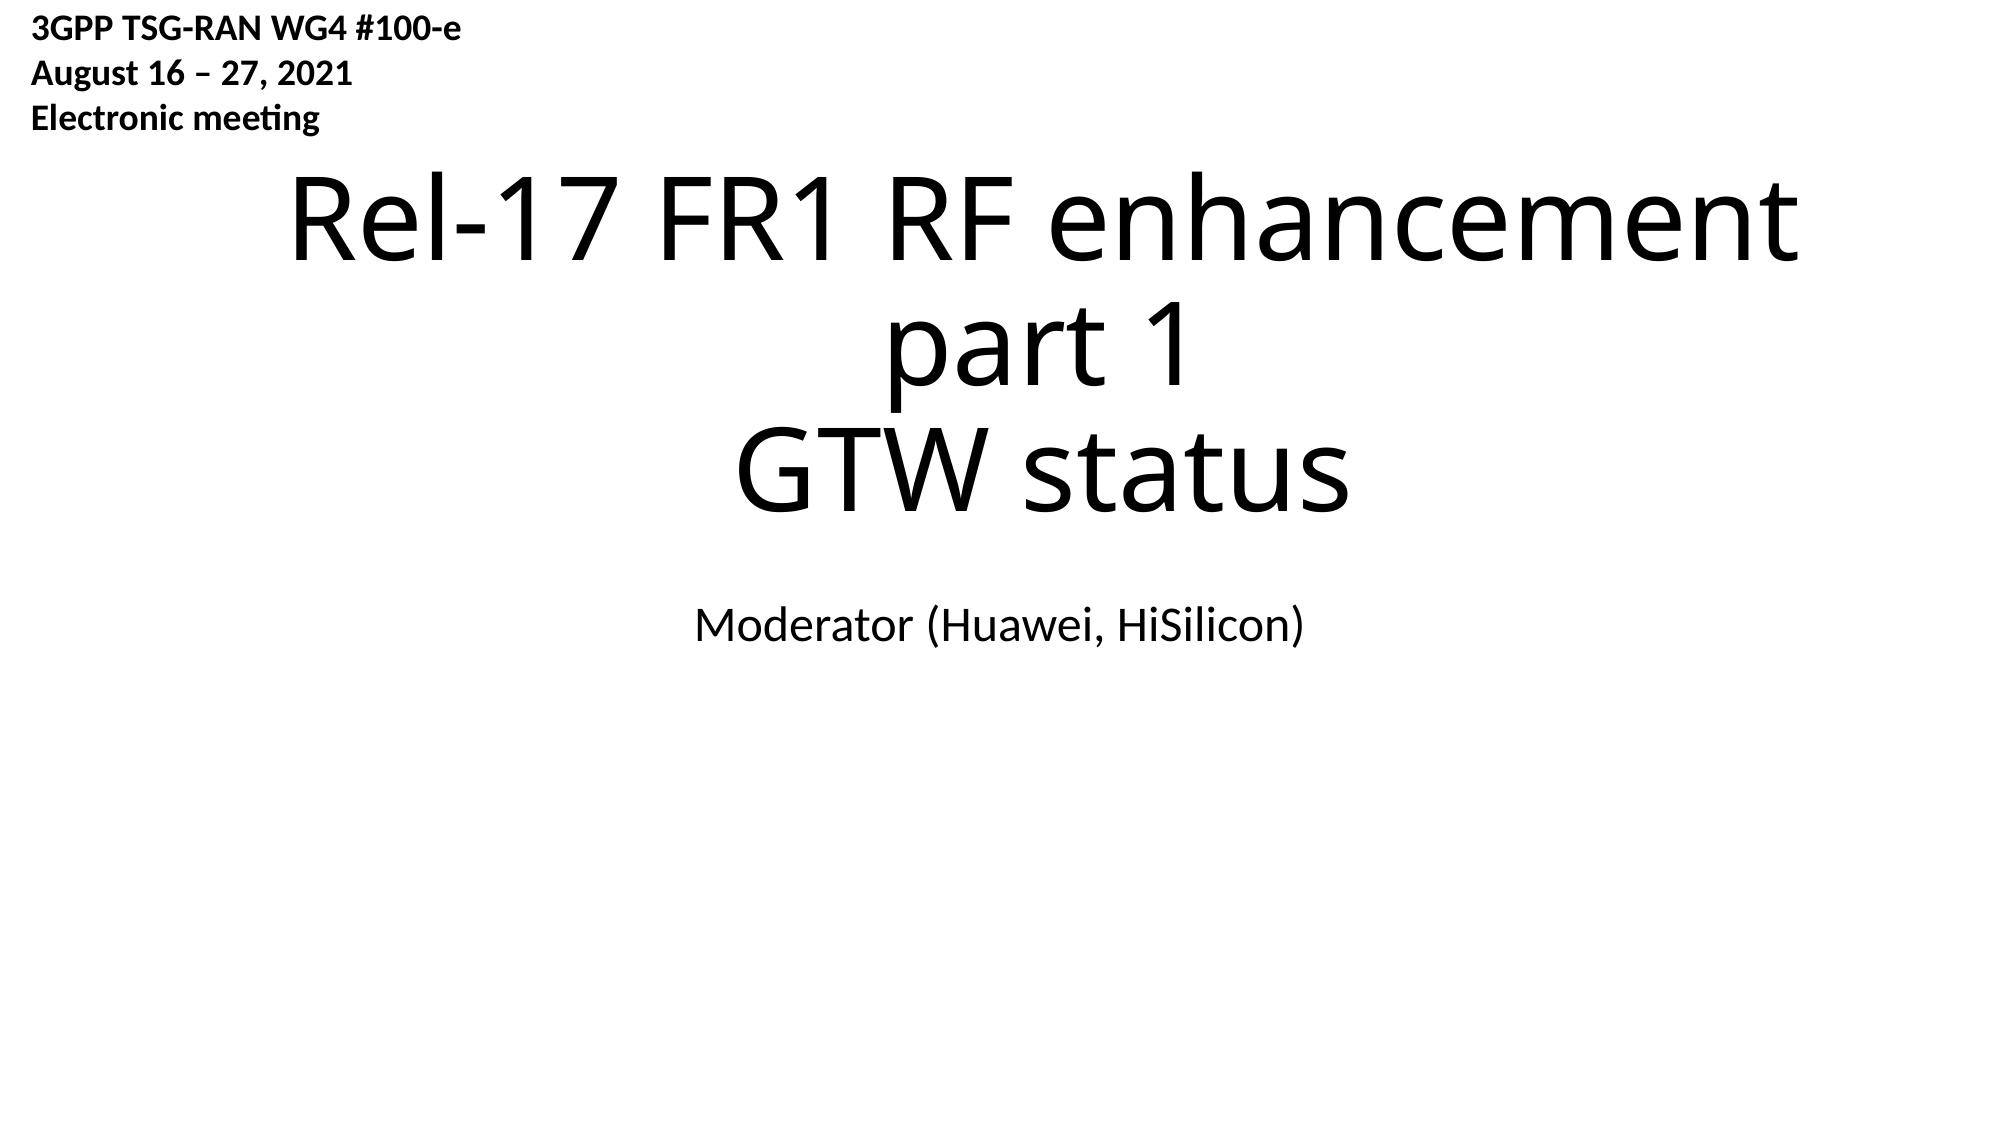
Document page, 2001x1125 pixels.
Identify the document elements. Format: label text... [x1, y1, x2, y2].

text_box 3GPP TSG-RAN WG4 #100-e August 16 – 27, 2021 Electronic meeting [16, 0, 695, 145]
title Rel-17 FR1 RF enhancement part 1 GTW status [196, 151, 1890, 544]
subtitle Moderator (Huawei, HiSilicon) [249, 590, 1750, 863]
